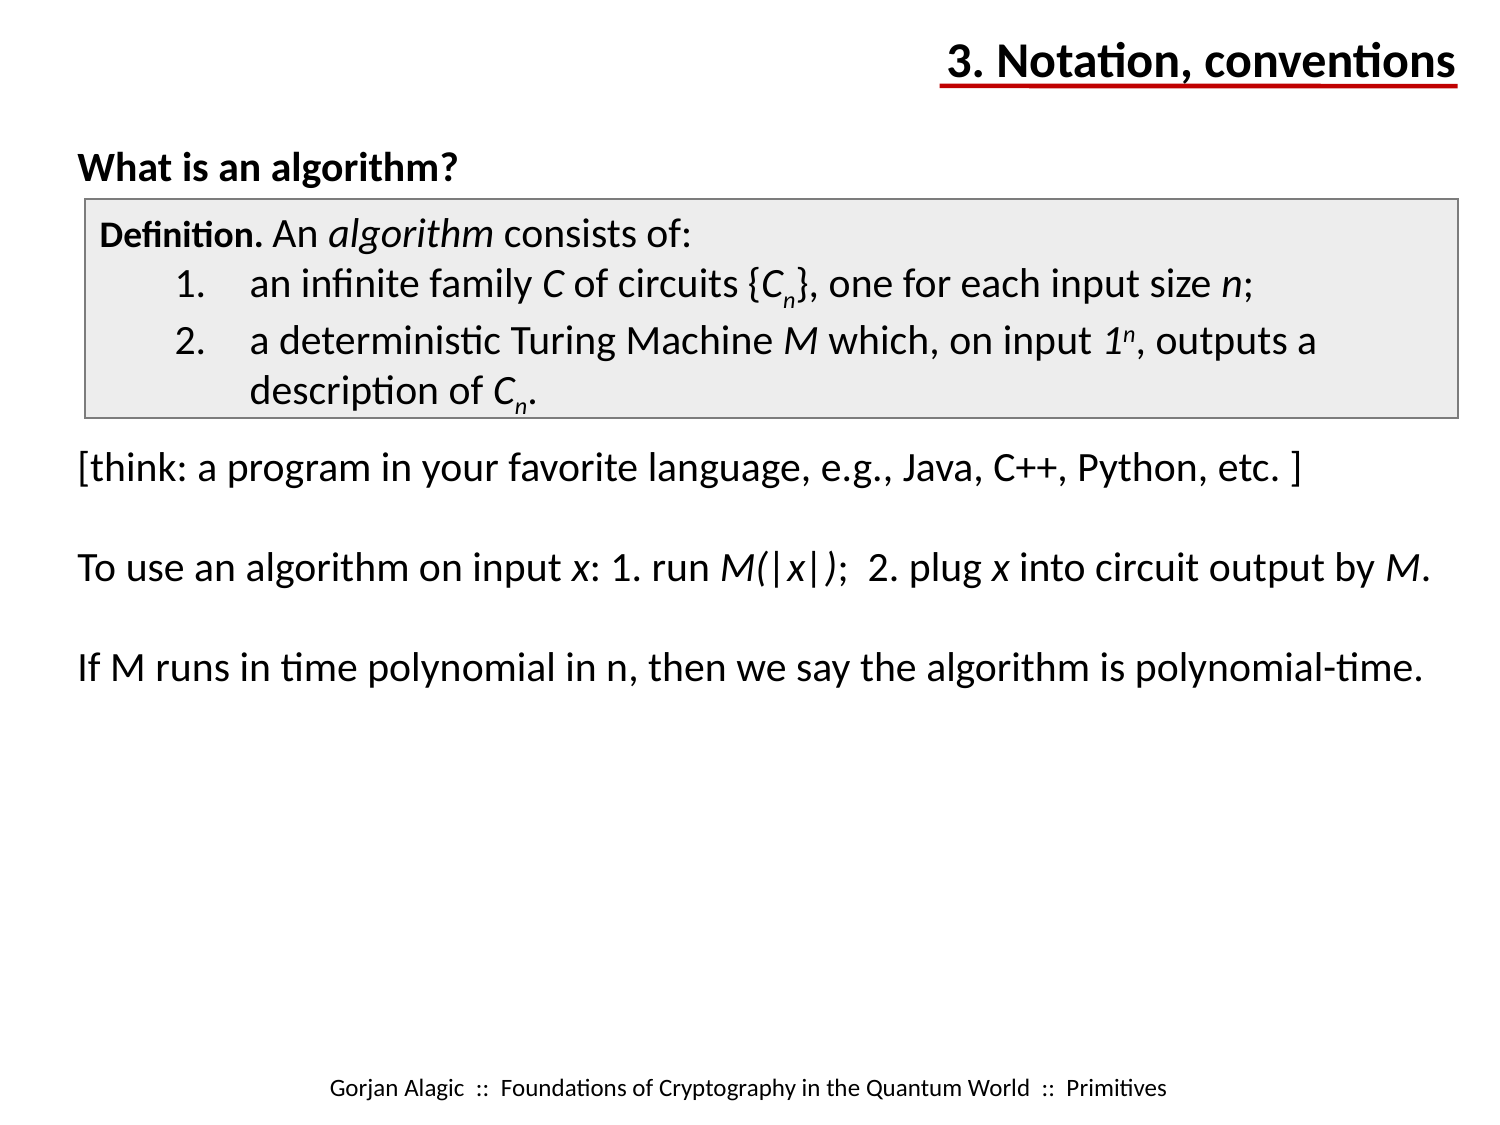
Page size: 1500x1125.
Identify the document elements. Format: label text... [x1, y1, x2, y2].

text_box What is an algorithm? [think: a program in your favorite language, e.g., Java, C++, Python, etc. ] To use an algorithm on input x: 1. run M(|x|); 2. plug x into circuit output by M. If M runs in time polynomial in n, then we say the algorithm is polynomial-time. [62, 131, 1458, 747]
text_box Gorjan Alagic :: Foundations of Cryptography in the Quantum World :: Primitives [41, 1064, 1458, 1109]
text_box Definition. An algorithm consists of: an infinite family C of circuits {Cn}, one for each input size n; a deterministic Turing Machine M which, on input 1n, outputs a description of Cn. [84, 198, 1459, 419]
text_box 3. Notation, conventions [931, 19, 1471, 95]
